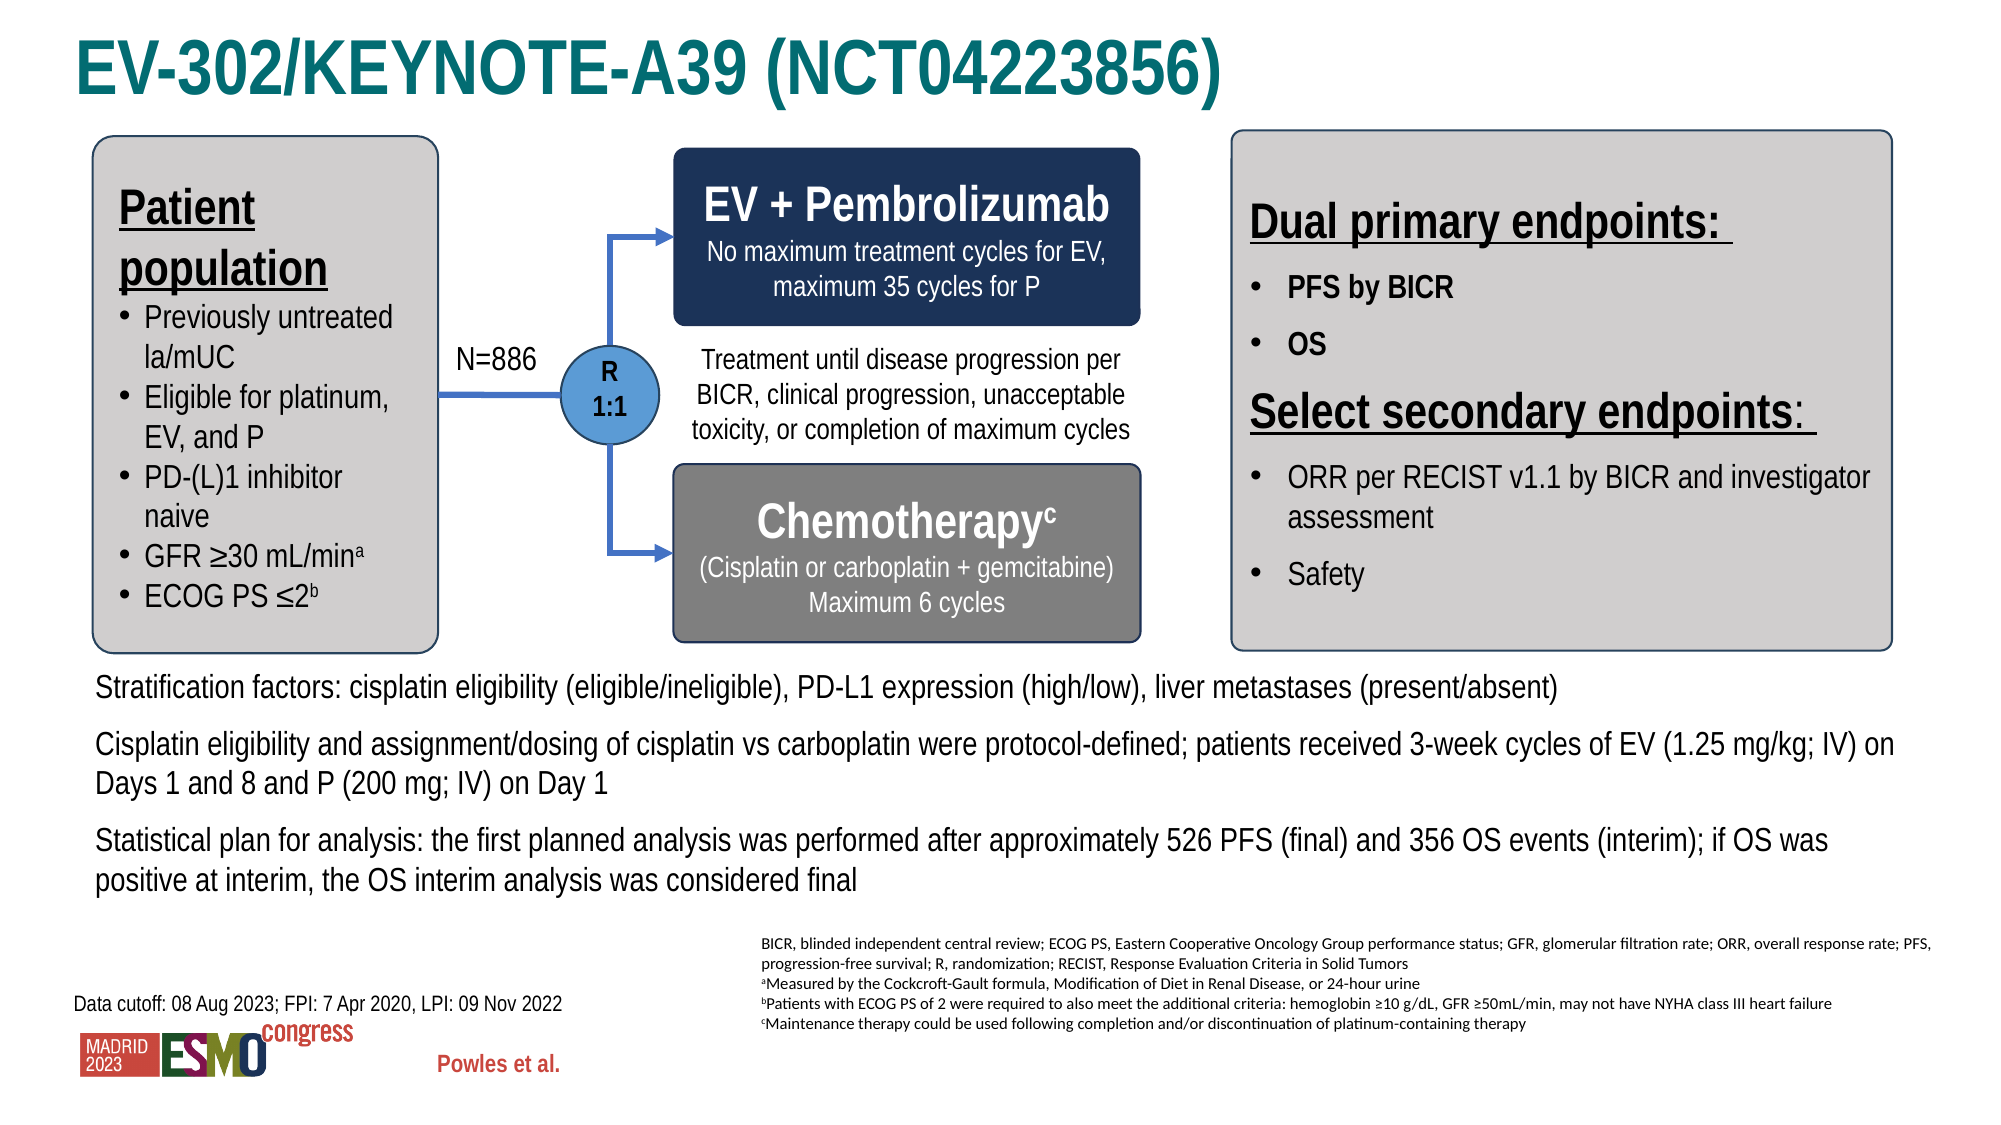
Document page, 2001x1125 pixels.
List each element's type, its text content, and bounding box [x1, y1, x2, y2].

text_box N=886 [441, 329, 553, 385]
text_box Patient population Previously untreated la/mUC Eligible for platinum, EV, and P PD-(L)1 inhibitor naive GFR ≥30 mL/mina ECOG PS ≤2b [91, 135, 440, 655]
text_box Treatment until disease progression per BICR, clinical progression, unacceptable toxicity, or completion of maximum cycles [667, 329, 1155, 456]
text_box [587, 467, 697, 531]
text_box EV + Pembrolizumab No maximum treatment cycles for EV, maximum 35 cycles for P [673, 147, 1141, 327]
picture [80, 1024, 353, 1077]
text_box Chemotherapyc (Cisplatin or carboplatin + gemcitabine) Maximum 6 cycles [672, 463, 1142, 644]
list Stratification factors: cisplatin eligibility (eligible/ineligible), PD-L1 expression (high/low), liver metastases (present/absent) Cisplatin eligibility and assignment/dosing of cisplatin vs carboplatin were protocol-defined; patients received 3-week cycles of EV (1.25 mg/kg; IV) on Days 1 and 8 and P (200 mg; IV) on Day 1 Statistical plan for analysis: the first planned analysis was performed after approximately 526 PFS (final) and 356 OS events (interim); if OS was positive at interim, the OS interim analysis was considered final [80, 657, 1920, 911]
title EV-302/KEYNOTE-A39 (NCT04223856) [60, 26, 1900, 122]
list Powles et al. [387, 1043, 913, 1083]
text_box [560, 345, 660, 445]
text_box Data cutoff: 08 Aug 2023; FPI: 7 Apr 2020, LPI: 09 Nov 2022 [58, 981, 607, 1024]
text_box Dual primary endpoints: PFS by BICR OS Select secondary endpoints: ORR per RECIST v1.1 by BICR and investigator assessment Safety [1230, 129, 1894, 652]
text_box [588, 258, 697, 324]
text_box BICR, blinded independent central review; ECOG PS, Eastern Cooperative Oncology Group performance status; GFR, glomerular filtration rate; ORR, overall response rate; PFS, progression-free survival; R, randomization; RECIST, Response Evaluation Criteria in Solid Tumors aMeasured by the Cockcroft-Gault formula, Modification of Diet in Renal Disease, or 24-hour urine bPatients with ECOG PS of 2 were required to also meet the additional criteria: hemoglobin ≥10 g/dL, GFR ≥50mL/min, may not have NYHA class III heart failure cMaintenance therapy could be used following completion and/or discontinuation of platinum-containing therapy [741, 922, 2000, 1043]
